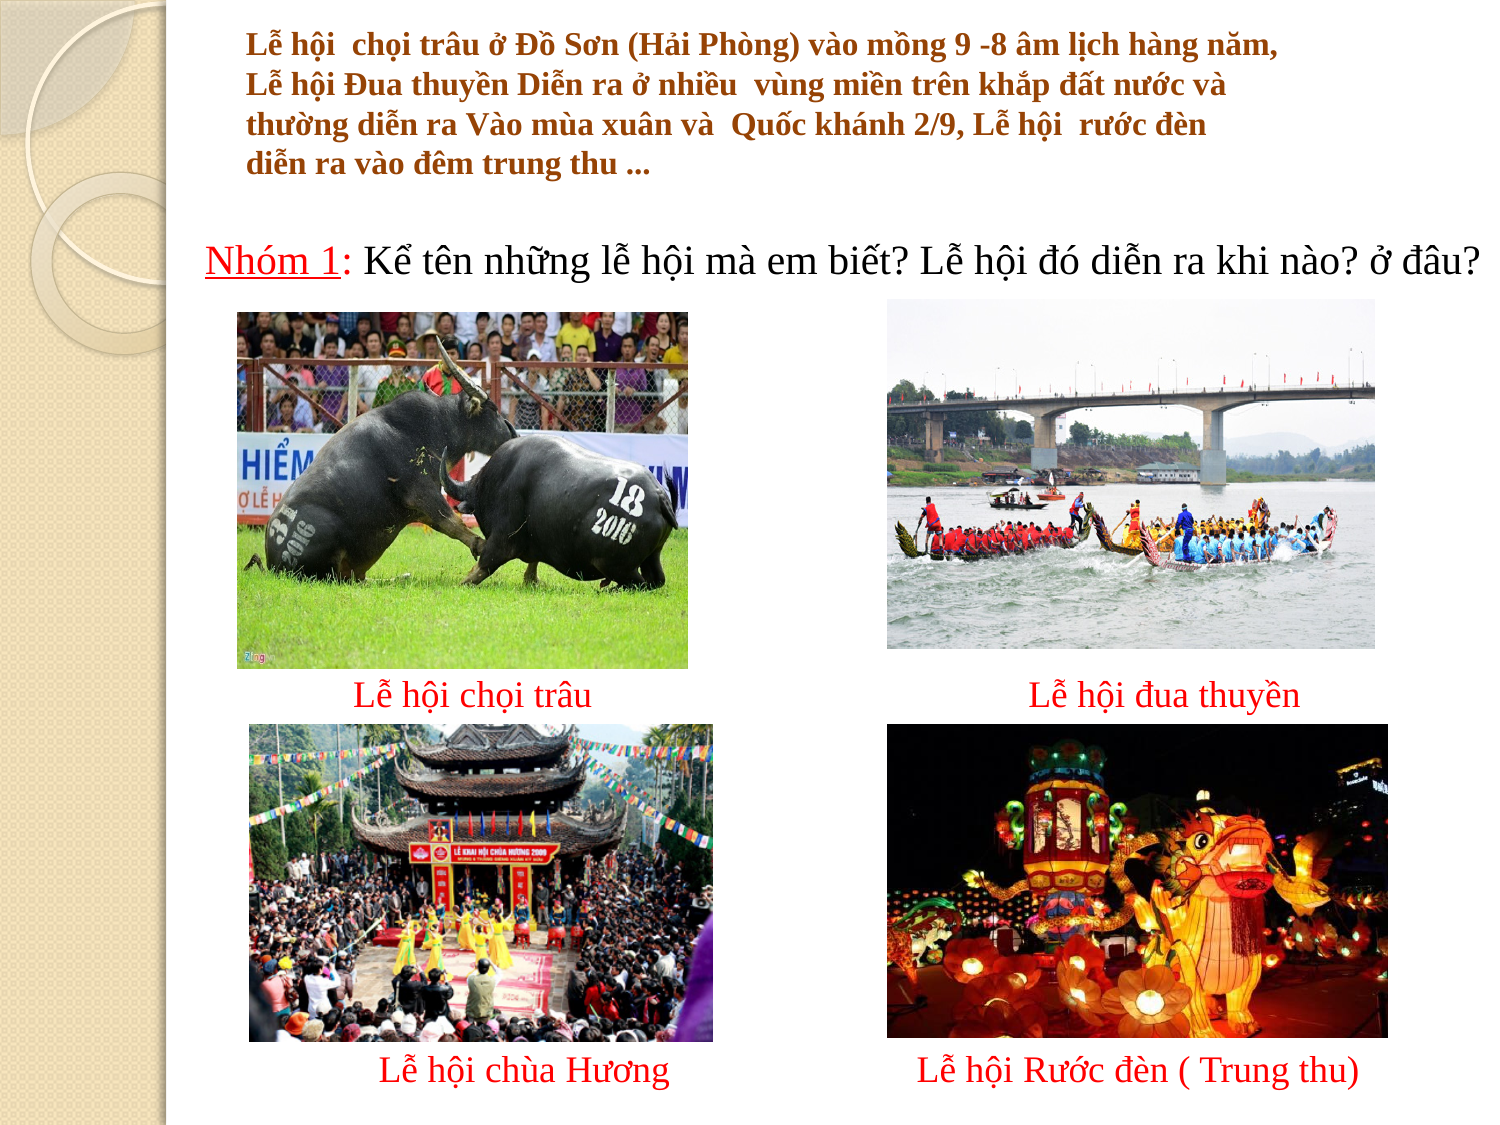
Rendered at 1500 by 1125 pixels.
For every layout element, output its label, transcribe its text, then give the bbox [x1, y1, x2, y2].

picture [887, 724, 1388, 1038]
picture [249, 724, 713, 1043]
picture [237, 312, 688, 670]
text_box Lễ hội Rước đèn ( Trung thu) [901, 1049, 1375, 1098]
text_box Lễ hội chọi trâu [338, 681, 608, 721]
text_box Lễ hội đua thuyền [1013, 662, 1317, 721]
text_box Lễ hội chọi trâu ở Đồ Sơn (Hải Phòng) vào mồng 9 -8 âm lịch hàng năm, Lễ hội Đua thuyền Diễn ra ở nhiều vùng miền trên khắp đất nước và thường diễn ra Vào mùa xuân và Quốc khánh 2/9, Lễ hội rước đèn diễn ra vào đêm trung thu ... [231, 14, 1500, 189]
picture [887, 299, 1376, 649]
text_box Nhóm 1: Kể tên những lễ hội mà em biết? Lễ hội đó diễn ra khi nào? ở đâu? [190, 224, 1497, 290]
text_box Lễ hội chùa Hương [363, 1054, 686, 1098]
